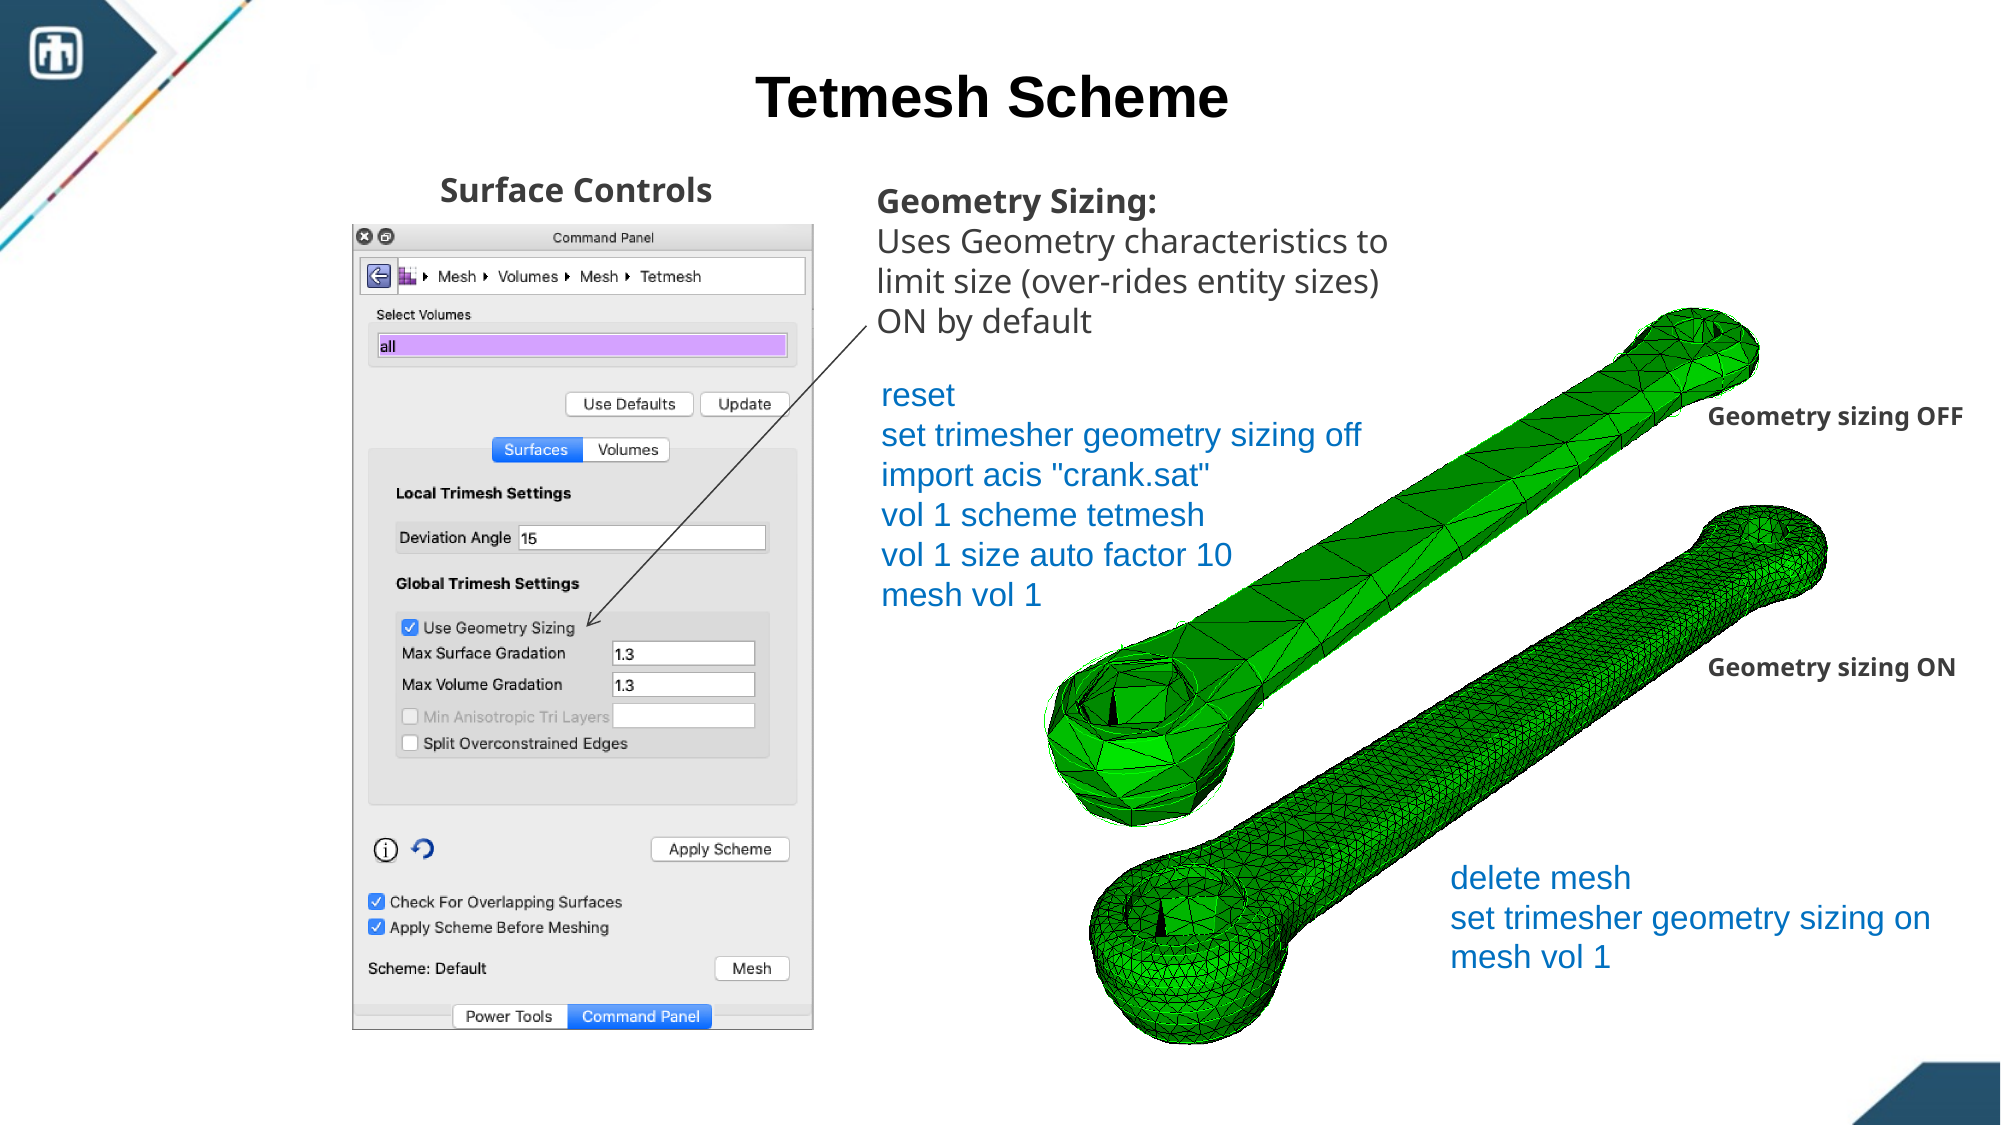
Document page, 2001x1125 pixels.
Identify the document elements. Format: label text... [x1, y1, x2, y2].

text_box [586, 325, 867, 627]
picture [0, 0, 2001, 1125]
text_box Geometry sizing ON [1886, 644, 2000, 689]
text_box Tetmesh Scheme [435, 24, 1550, 165]
text_box Geometry sizing OFF [1825, 392, 2000, 438]
text_box reset set trimesher geometry sizing off import acis "crank.sat" vol 1 scheme tetmesh vol 1 size auto factor 10 mesh vol 1 [867, 365, 985, 516]
text_box Surface Controls [326, 161, 827, 217]
text_box Geometry Sizing: Uses Geometry characteristics to limit size (over-rides entity sizes) ON by default [861, 173, 1445, 348]
